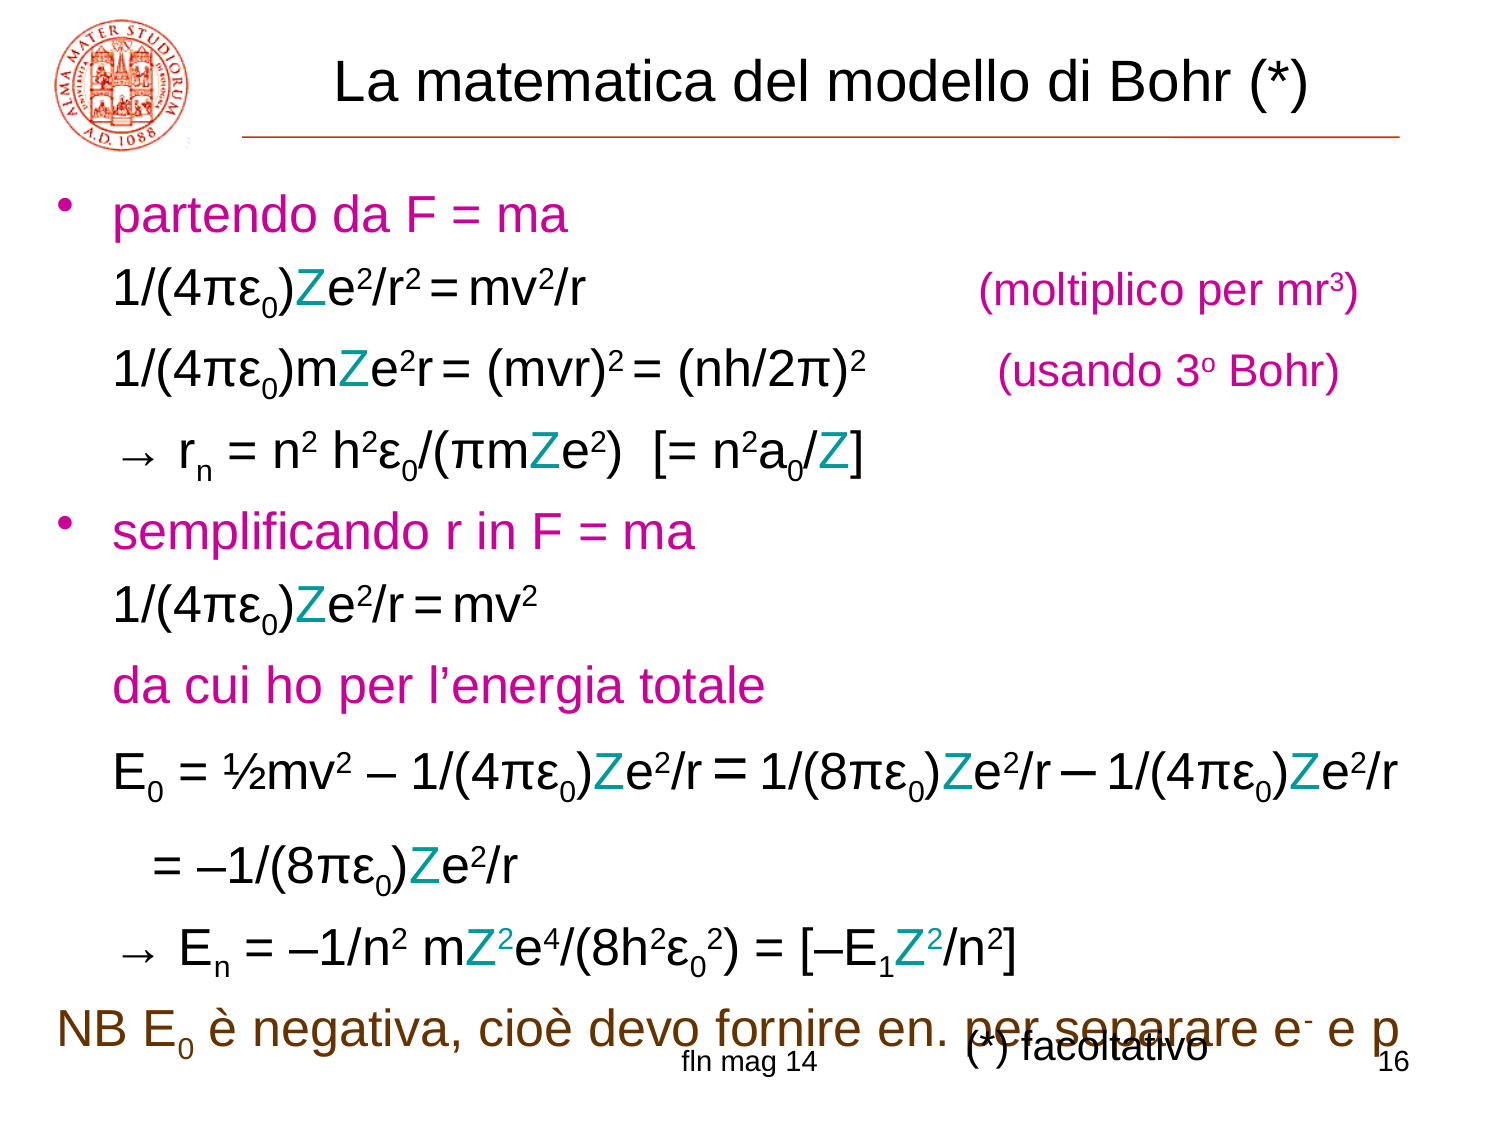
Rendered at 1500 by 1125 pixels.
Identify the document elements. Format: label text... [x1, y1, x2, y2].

picture [53, 18, 190, 168]
slide_number 16 [1074, 1034, 1425, 1103]
footer fln mag 14 [512, 1034, 988, 1103]
title La matematica del modello di Bohr (*) [230, 31, 1415, 126]
text_box (*) facoltativo [950, 1011, 1224, 1077]
list partendo da F = ma 1/(4πε0)Ze2/r2 = mv2/r (moltiplico per mr3) 1/(4πε0)mZe2r = (mvr)2 = (nh/2π)2 (usando 3o Bohr) → rn = n2 h2ε0/(πmZe2) [= n2a0/Z] semplificando r in F = ma 1/(4πε0)Ze2/r = mv2 da cui ho per l’energia totale E0 = ½mv2 – 1/(4πε0)Ze2/r = 1/(8πε0)Ze2/r – 1/(4πε0)Ze2/r = –1/(8πε0)Ze2/r → En = –1/n2 mZ2e4/(8h2ε02) = [–E1Z2/n2] NB E0 è negativa, cioè devo fornire en. per separare e- e p [41, 172, 1447, 1024]
